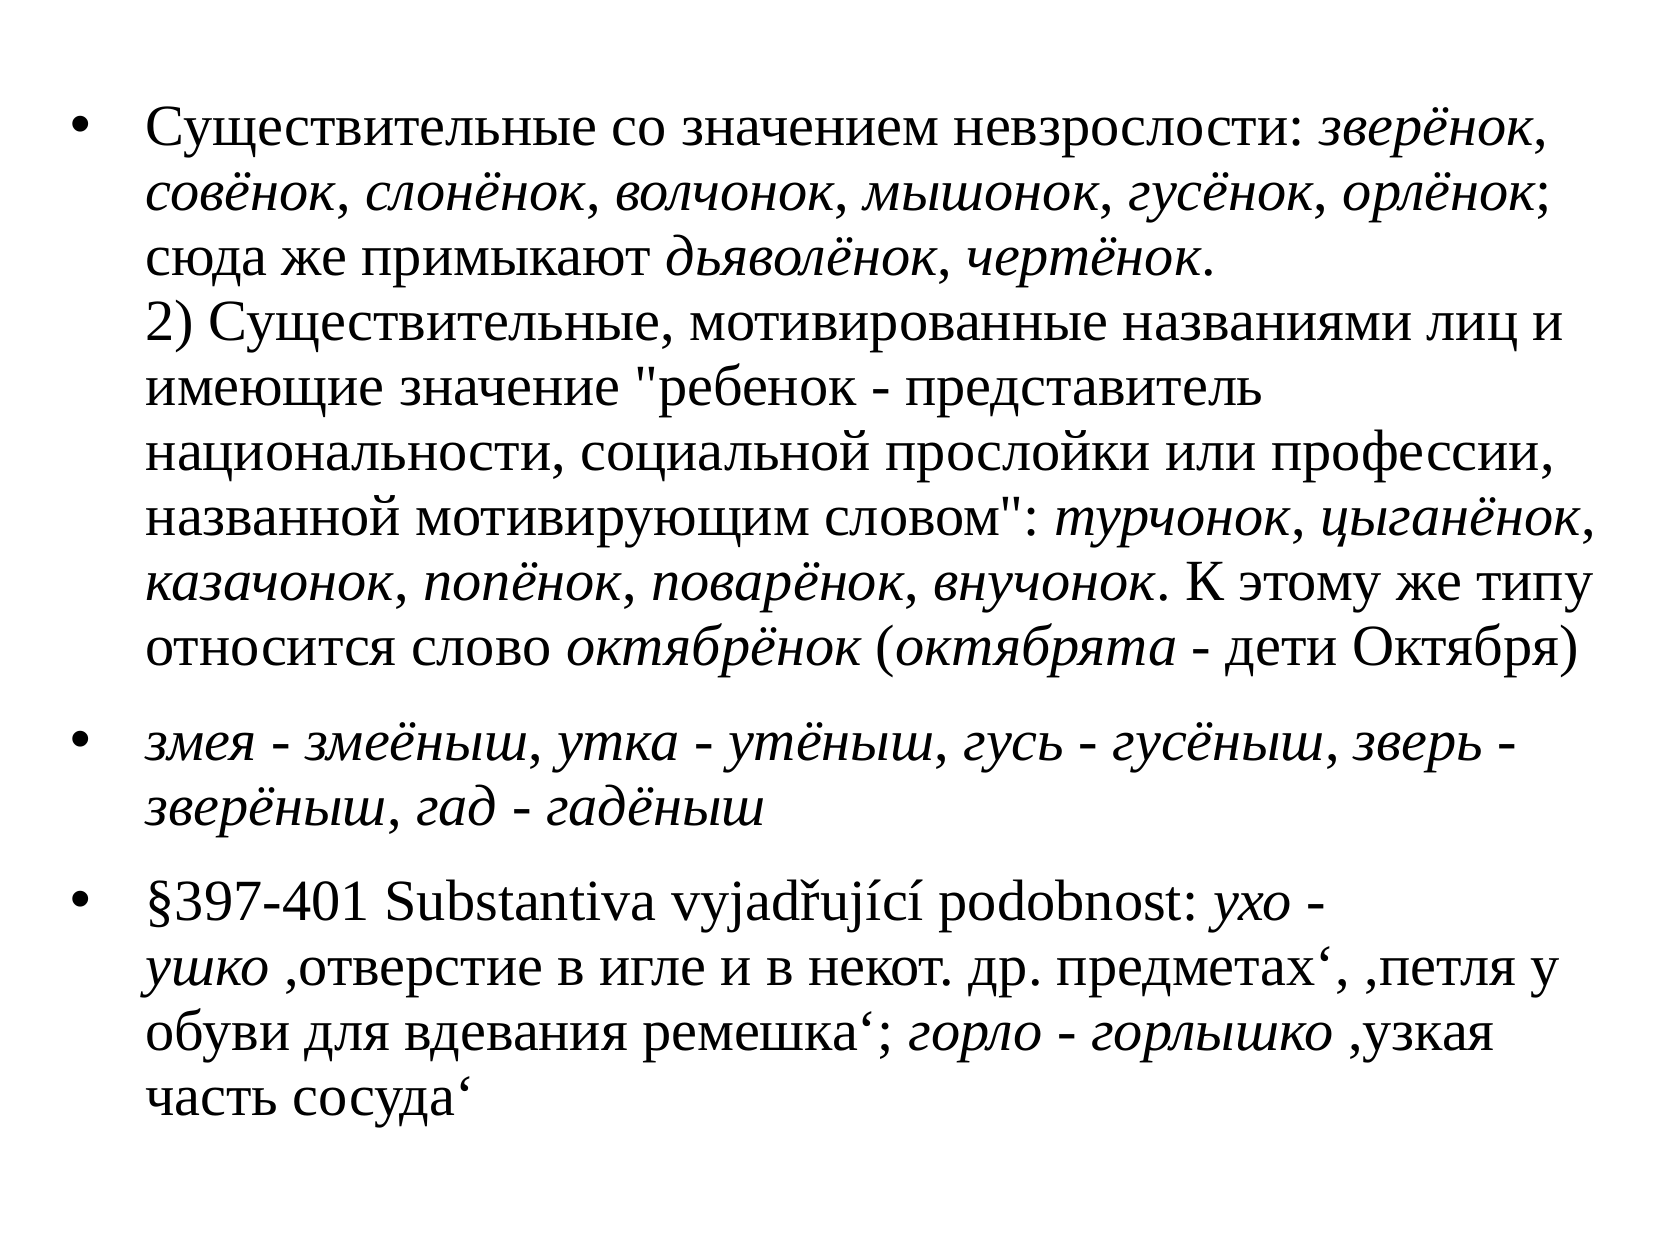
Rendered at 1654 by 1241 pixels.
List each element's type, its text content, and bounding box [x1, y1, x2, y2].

list Существительные со значением невзрослости: зверёнок, совёнок, слонёнок, волчонок, мышонок, гусёнок, орлёнок; сюда же примыкают дьяволёнок, чертёнок. 2) Существительные, мотивированные названиями лиц и имеющие значение "ребенок - представитель национальности, социальной прослойки или профессии, названной мотивирующим словом": турчонок, цыганёнок, казачонок, попёнок, поварёнок, внучонок. К этому же типу относится слово октябрёнок (октябрята - дети Октября) змея - змеёныш, утка - утёныш, гусь - гусёныш, зверь - зверёныш, гад - гадёныш §397-401 Substantiva vyjadřující podobnost: ухо - ушко ,отверстие в игле и в некот. др. предметах‘, ,петля у обуви для вдевания ремешка‘; горло - горлышко ,узкая часть сосуда‘ [70, 88, 1607, 1152]
